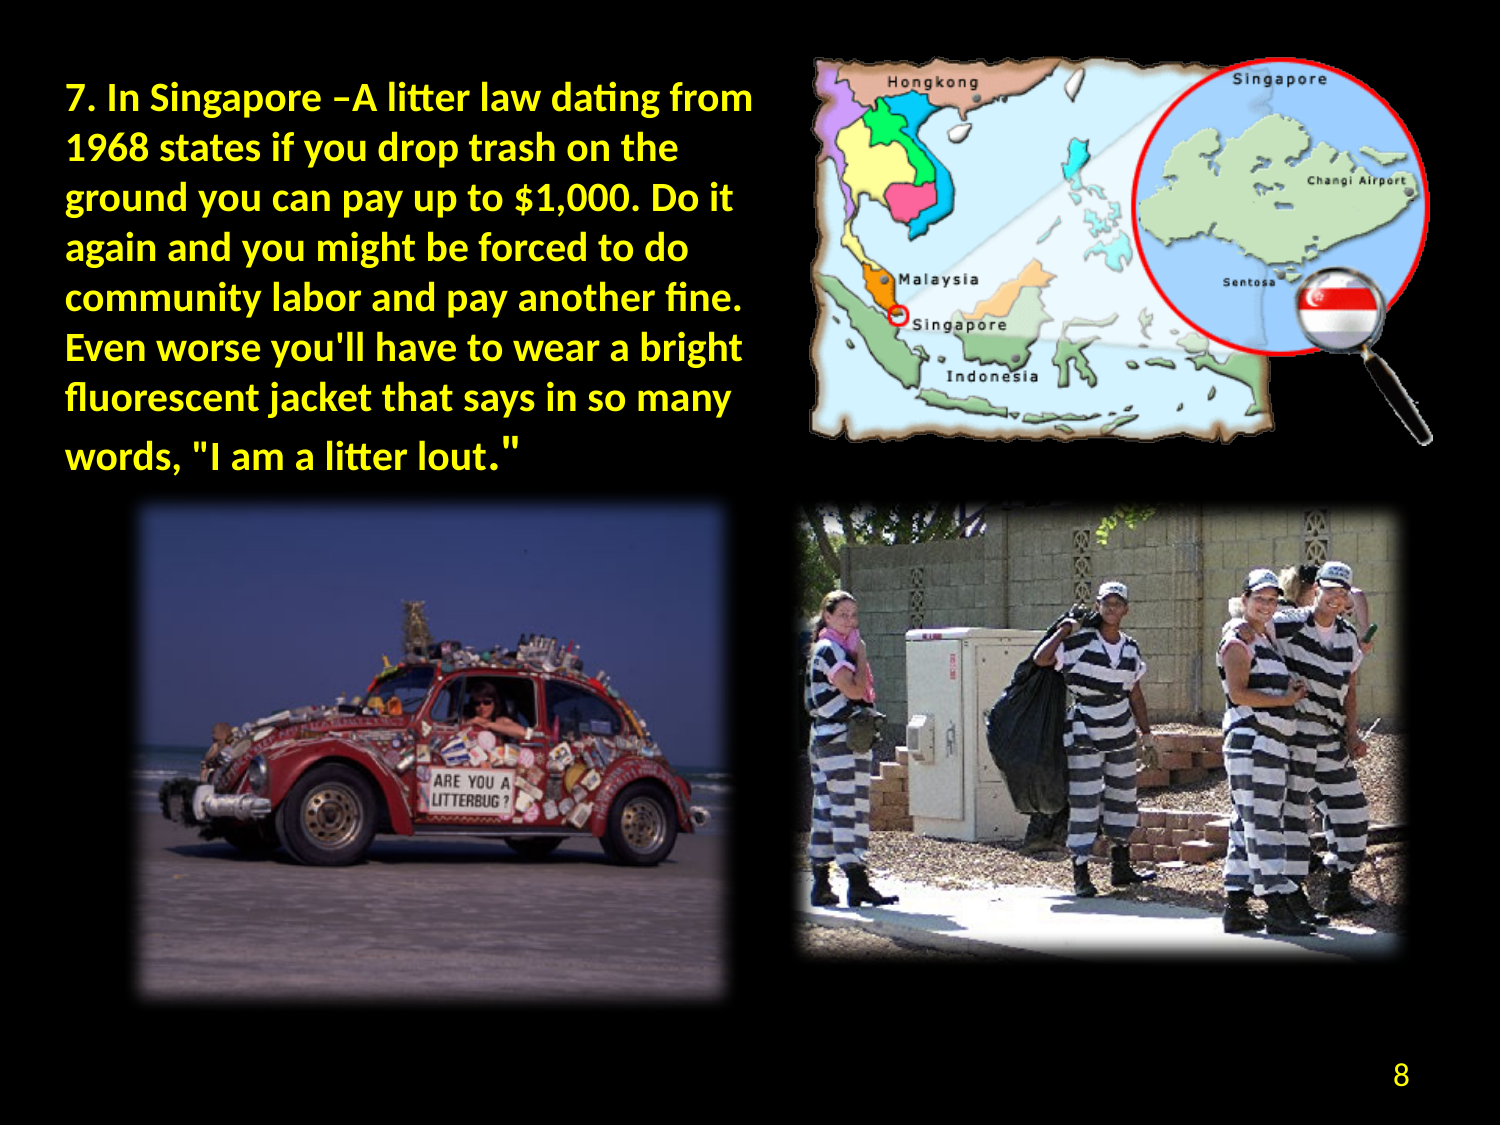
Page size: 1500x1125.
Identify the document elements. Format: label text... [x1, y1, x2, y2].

text_box 7. In Singapore –A litter law dating from 1968 states if you drop trash on the ground you can pay up to $1,000. Do it again and you might be forced to do community labor and pay another fine. Even worse you'll have to wear a bright fluorescent jacket that says in so many words, "I am a litter lout." [49, 62, 813, 488]
picture [787, 497, 1413, 967]
picture [807, 56, 1434, 446]
slide_number 8 [1074, 1042, 1425, 1103]
picture [121, 487, 741, 1013]
